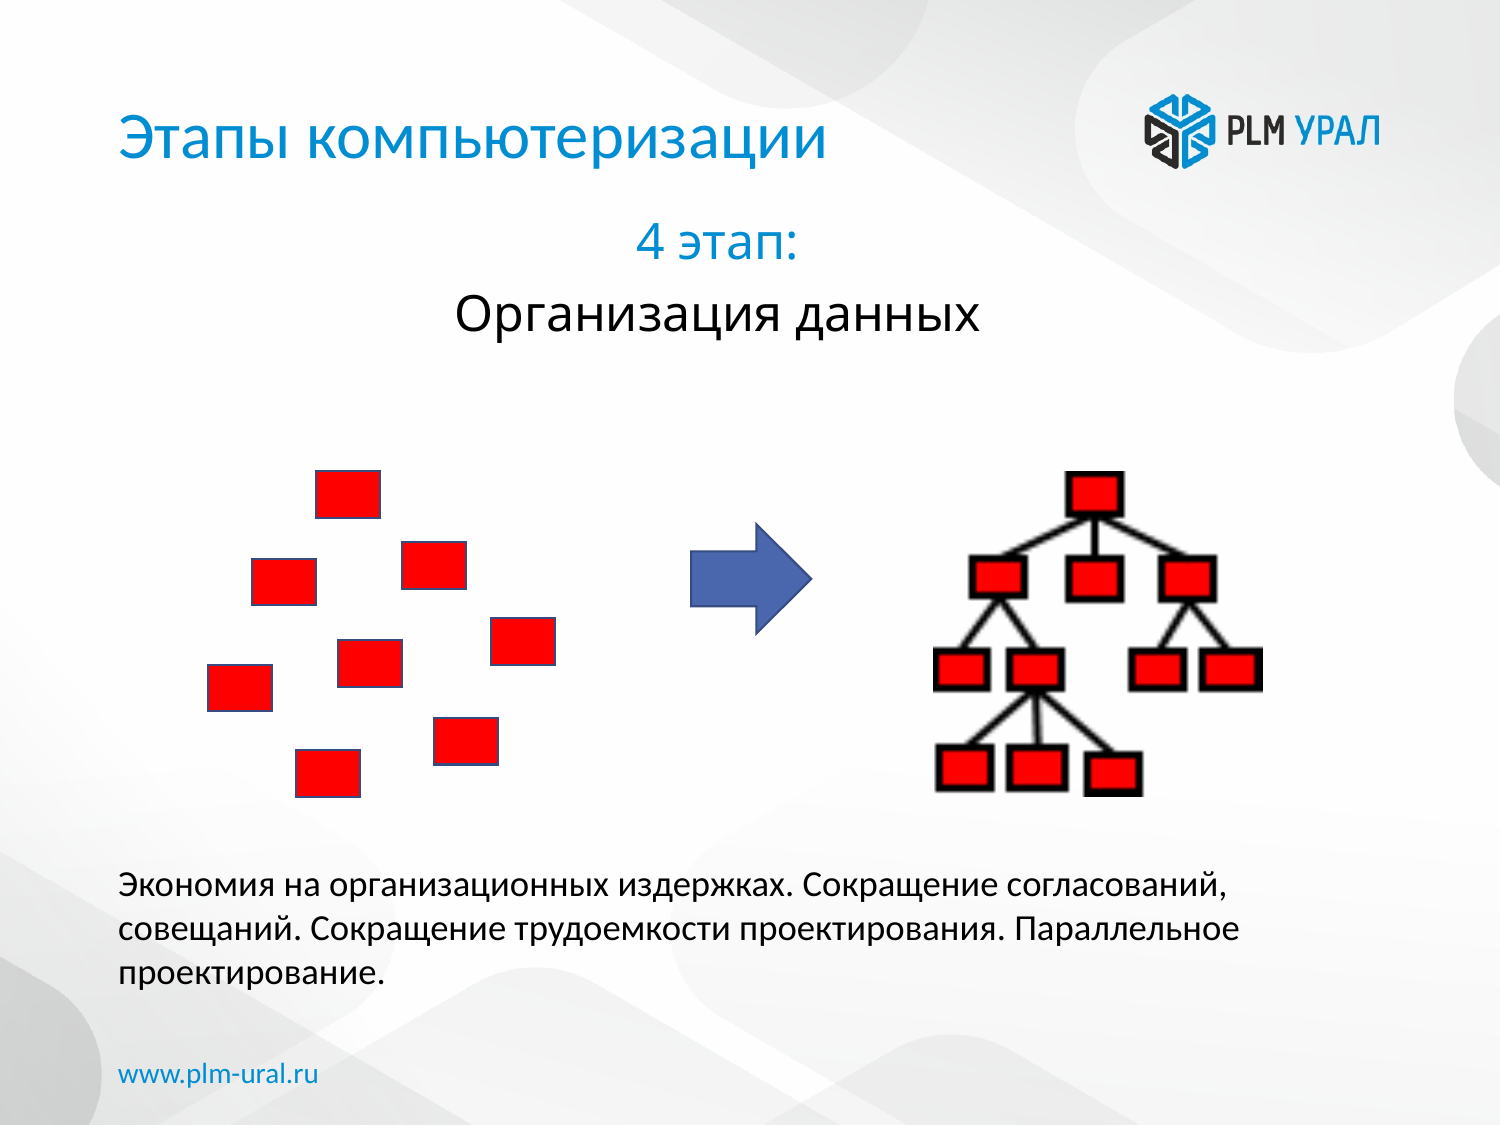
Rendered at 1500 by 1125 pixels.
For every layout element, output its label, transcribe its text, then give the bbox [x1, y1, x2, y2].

title Этапы компьютеризации [103, 51, 1054, 213]
text_box 4 этап: Организация данных [132, 222, 1304, 329]
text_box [208, 471, 556, 797]
picture [0, 0, 1500, 1125]
text_box [690, 521, 813, 637]
list Экономия на организационных издержках. Сокращение согласований, совещаний. Сокращение трудоемкости проектирования. Параллельное проектирование. [103, 852, 1397, 1000]
